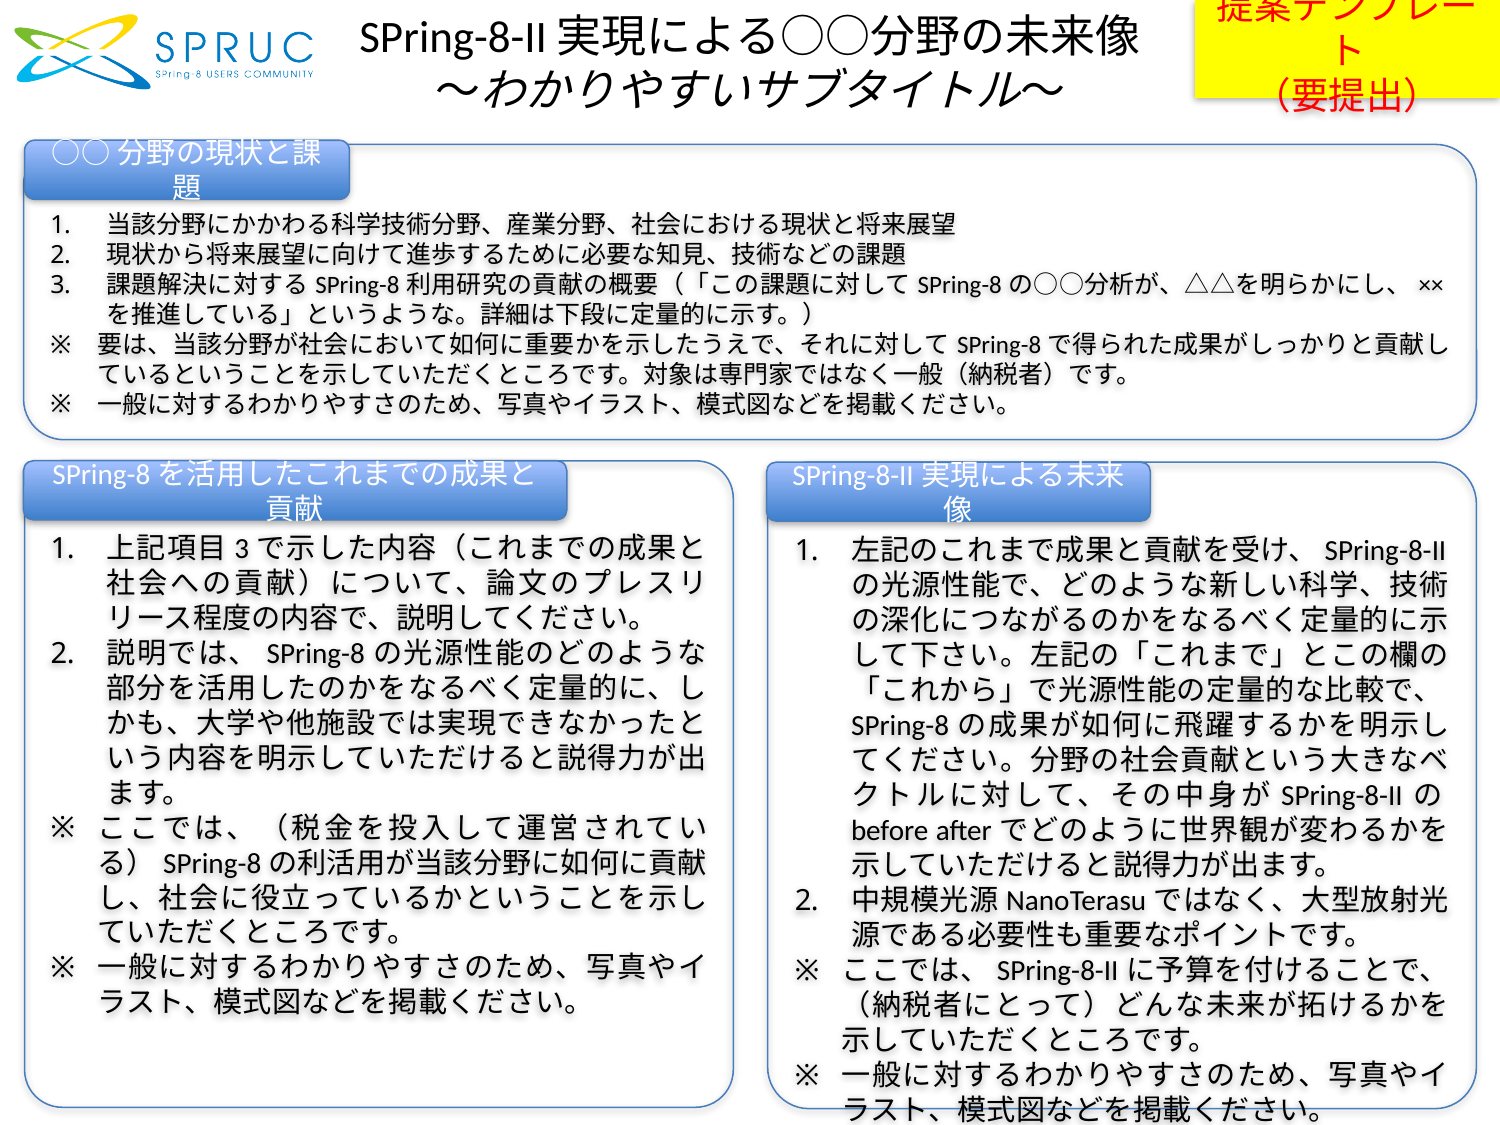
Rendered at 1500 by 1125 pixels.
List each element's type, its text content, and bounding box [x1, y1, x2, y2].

text_box 当該分野にかかわる科学技術分野、産業分野、社会における現状と将来展望 現状から将来展望に向けて進歩するために必要な知見、技術などの課題 課題解決に対するSPring-8利用研究の貢献の概要（「この課題に対してSPring-8の○○分析が、△△を明らかにし、××を推進している」というような。詳細は下段に定量的に示す。） 要は、当該分野が社会において如何に重要かを示したうえで、それに対してSPring-8で得られた成果がしっかりと貢献しているということを示していただくところです。対象は専門家ではなく一般（納税者）です。 一般に対するわかりやすさのため、写真やイラスト、模式図などを掲載ください。 [22, 143, 1478, 441]
text_box ○○分野の現状と課題 [23, 139, 351, 201]
text_box SPring-8-II実現による未来像 [765, 461, 1152, 522]
text_box 左記のこれまで成果と貢献を受け、SPring-8-IIの光源性能で、どのような新しい科学、技術の深化につながるのかをなるべく定量的に示して下さい。左記の「これまで」とこの欄の「これから」で光源性能の定量的な比較で、SPring-8の成果が如何に飛躍するかを明示してください。分野の社会貢献という大きなベクトルに対して、その中身がSPring-8-IIのbefore afterでどのように世界観が変わるかを示していただけると説得力が出ます。 中規模光源NanoTerasuではなく、大型放射光源である必要性も重要なポイントです。 ここでは、SPring-8-IIに予算を付けることで、（納税者にとって）どんな未来が拓けるかを示していただくところです。 一般に対するわかりやすさのため、写真やイラスト、模式図などを掲載ください。 [766, 461, 1478, 1110]
text_box SPring-8を活用したこれまでの成果と貢献 [22, 459, 568, 521]
text_box 上記項目3で示した内容（これまでの成果と社会への貢献）について、論文のプレスリリース程度の内容で、説明してください。 説明では、SPring-8の光源性能のどのような部分を活用したのかをなるべく定量的に、しかも、大学や他施設では実現できなかったという内容を明示していただけると説得力が出ます。 ここでは、（税金を投入して運営されている）SPring-8の利活用が当該分野に如何に貢献し、社会に役立っているかということを示していただくところです。 一般に対するわかりやすさのため、写真やイラスト、模式図などを掲載ください。 [23, 460, 735, 1109]
text_box SPring-8-II実現による○○分野の未来像 ～わかりやすいサブタイトル～ [0, 0, 1500, 124]
